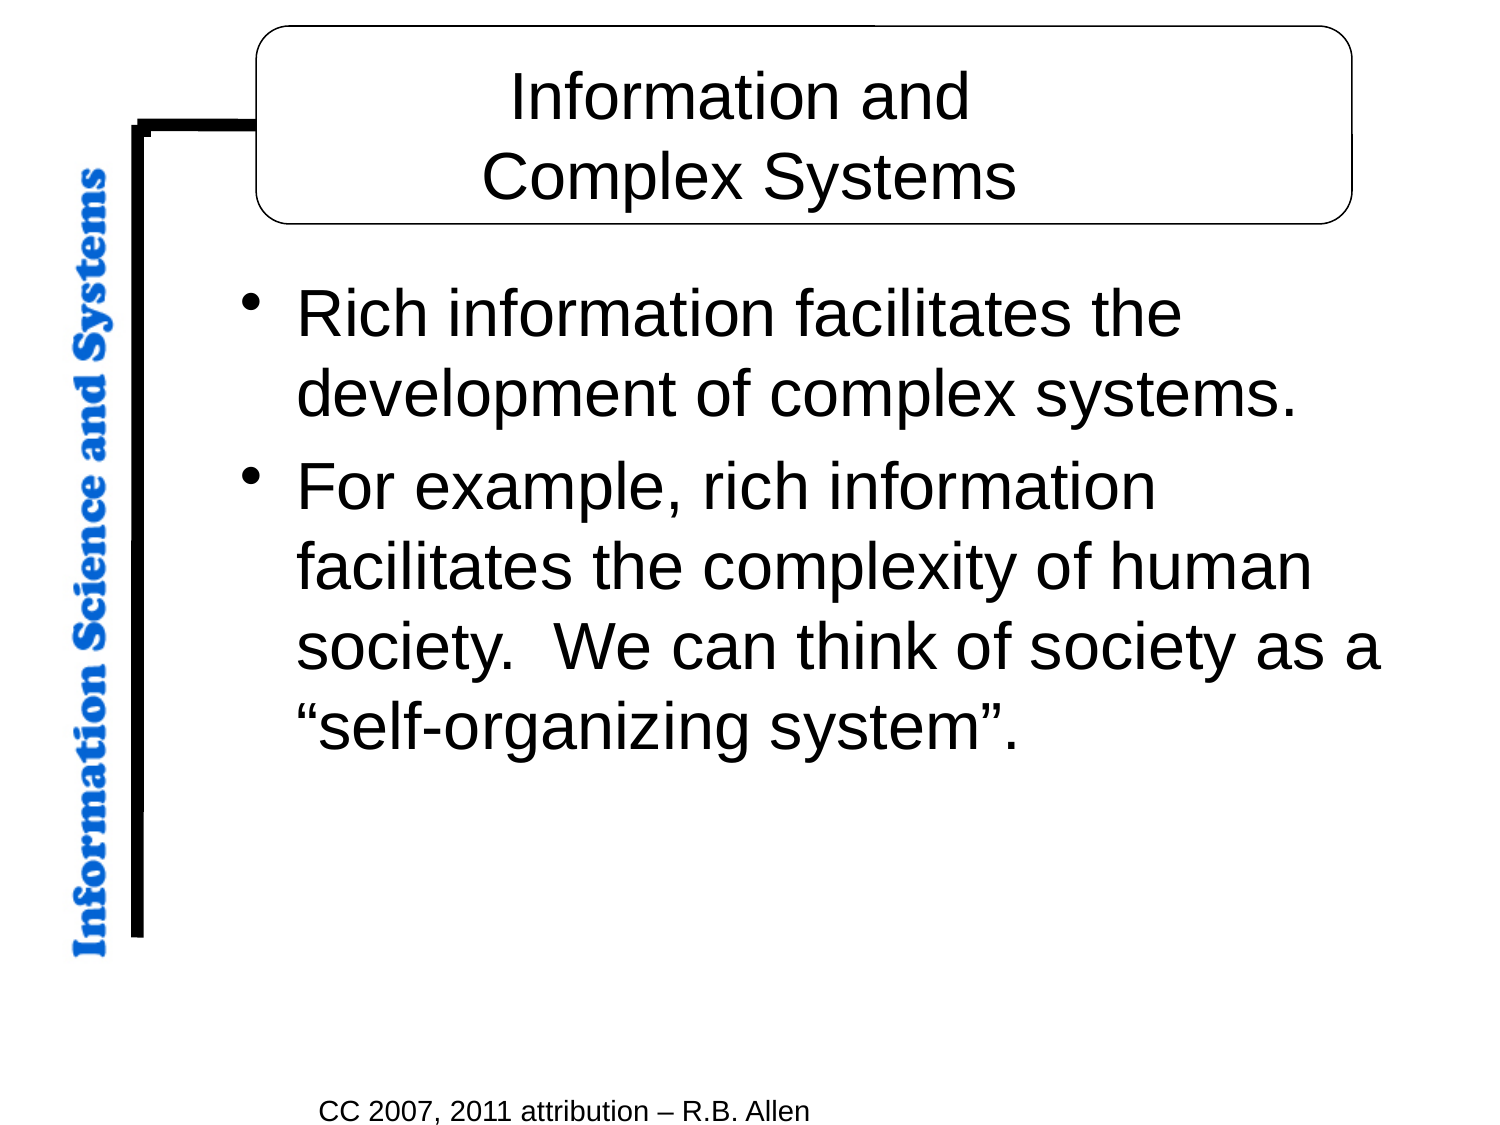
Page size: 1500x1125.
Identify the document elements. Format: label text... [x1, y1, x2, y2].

list Rich information facilitates the development of complex systems. For example, rich information facilitates the complexity of human society. We can think of society as a “self-organizing system”. [225, 262, 1425, 1005]
footer CC 2007, 2011 attribution – R.B. Allen [149, 1084, 988, 1125]
picture [50, 137, 157, 996]
title Information and Complex Systems [75, 45, 1425, 233]
